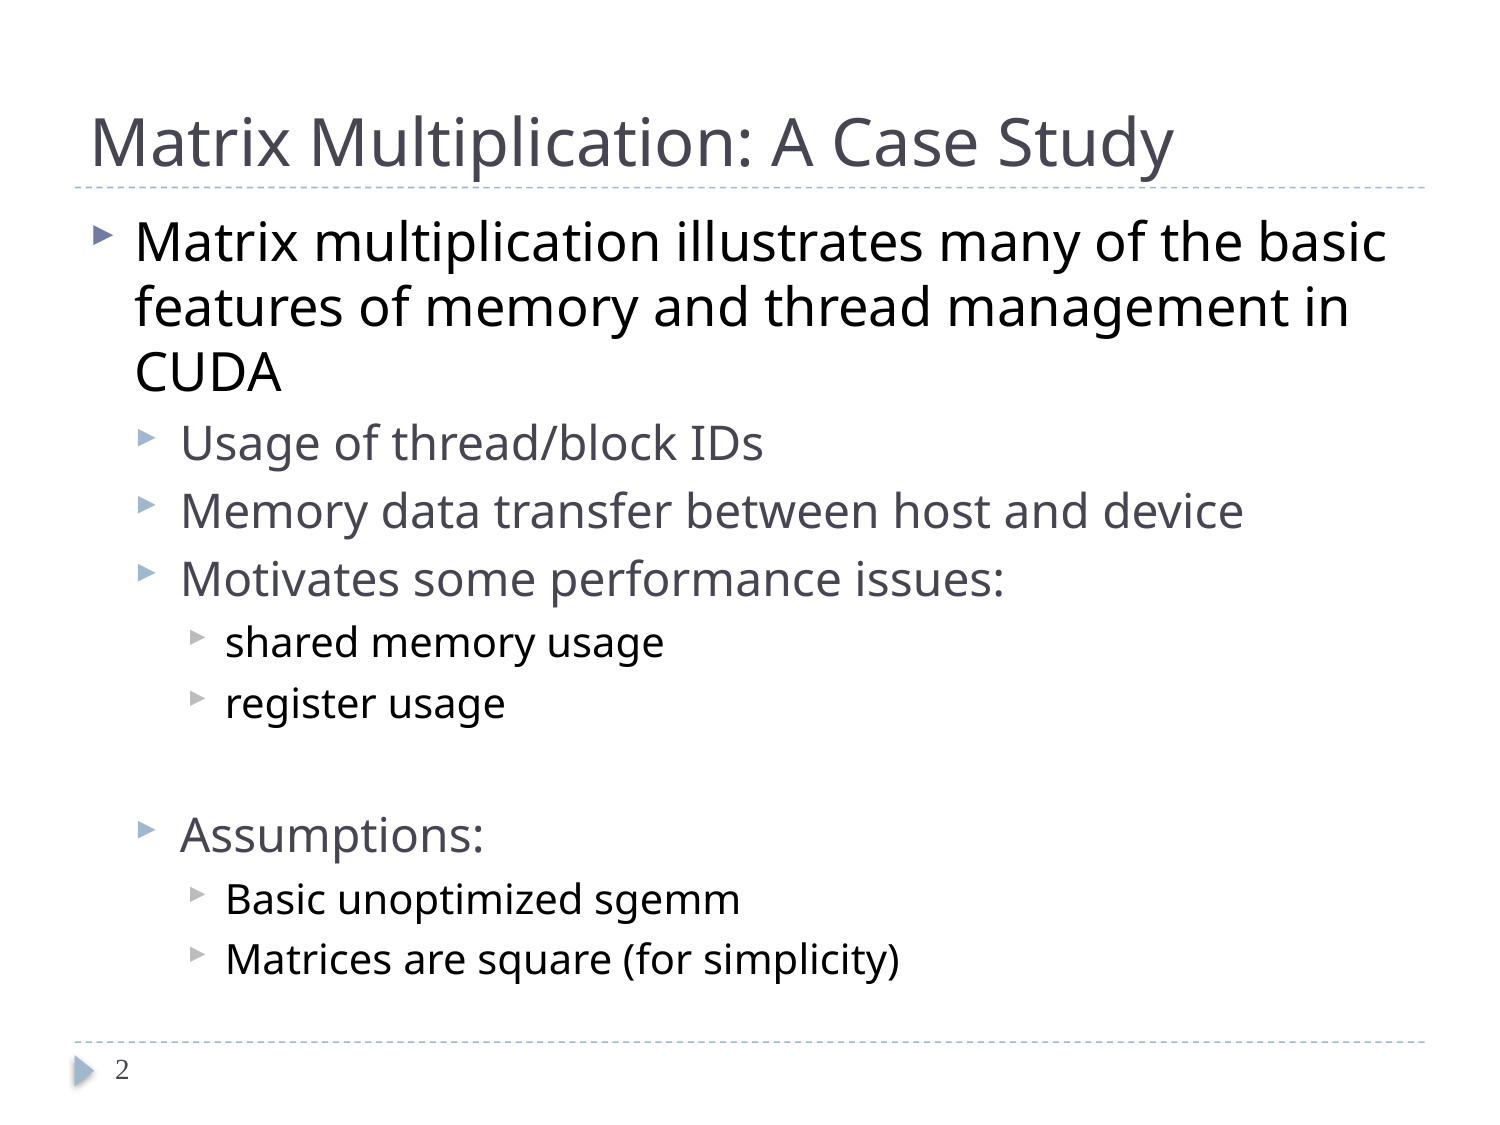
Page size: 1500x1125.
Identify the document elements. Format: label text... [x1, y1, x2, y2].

slide_number 2 [100, 1042, 426, 1103]
title Matrix Multiplication: A Case Study [75, 24, 1425, 188]
list Matrix multiplication illustrates many of the basic features of memory and thread management in CUDA Usage of thread/block IDs Memory data transfer between host and device Motivates some performance issues: shared memory usage register usage Assumptions: Basic unoptimized sgemm Matrices are square (for simplicity) [75, 200, 1425, 1010]
